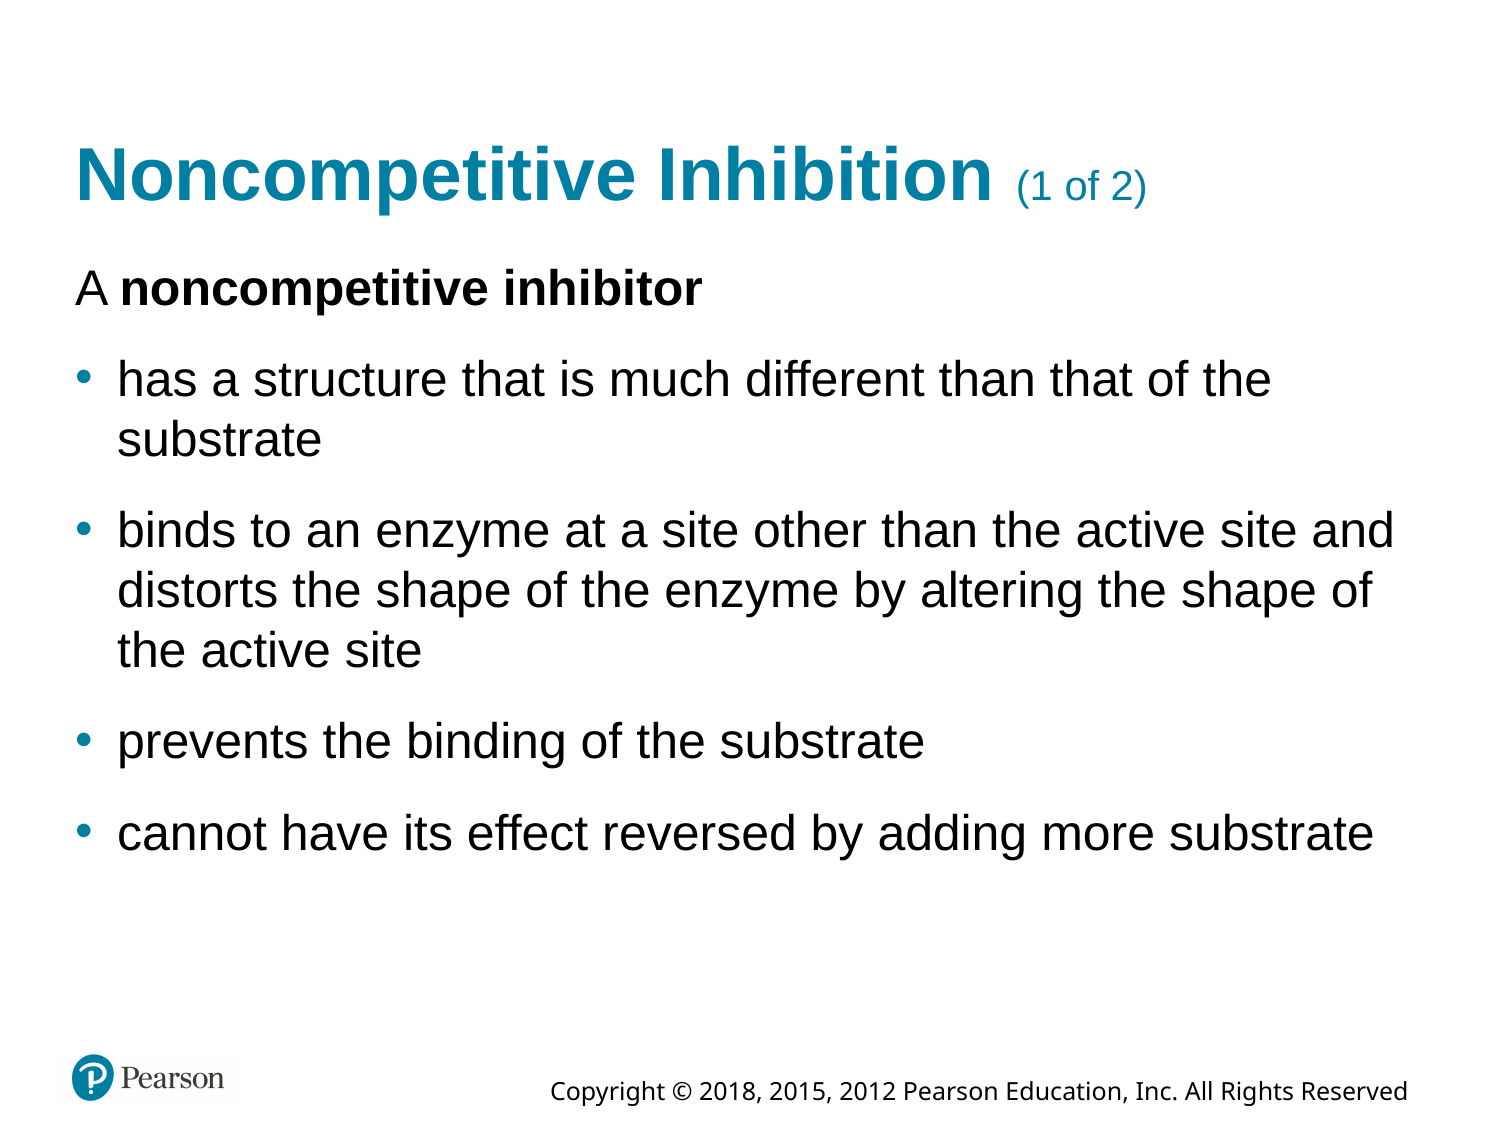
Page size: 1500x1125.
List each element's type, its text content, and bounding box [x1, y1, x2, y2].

picture [51, 1053, 245, 1102]
list A noncompetitive inhibitor has a structure that is much different than that of the substrate binds to an enzyme at a site other than the active site and distorts the shape of the enzyme by altering the shape of the active site prevents the binding of the substrate cannot have its effect reversed by adding more substrate [75, 255, 1425, 989]
title Noncompetitive Inhibition (1 of 2) [75, 35, 1425, 216]
